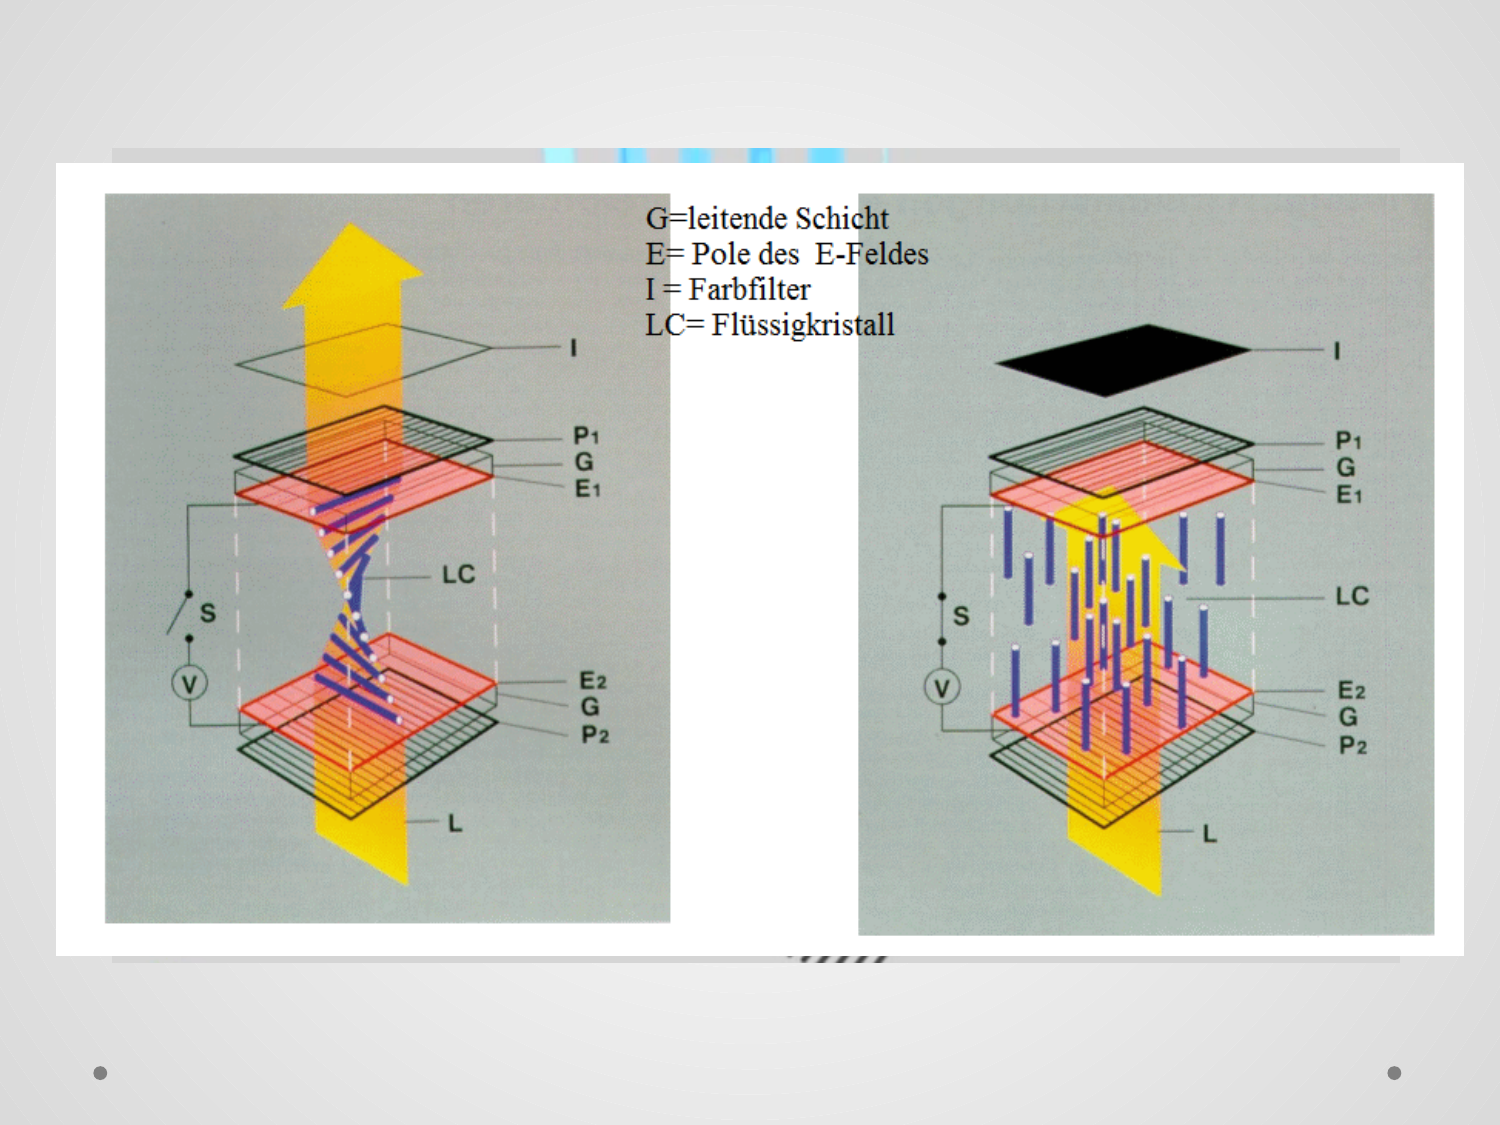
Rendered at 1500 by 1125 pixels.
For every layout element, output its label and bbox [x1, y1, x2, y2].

list [111, 148, 1400, 161]
picture [56, 162, 1464, 956]
